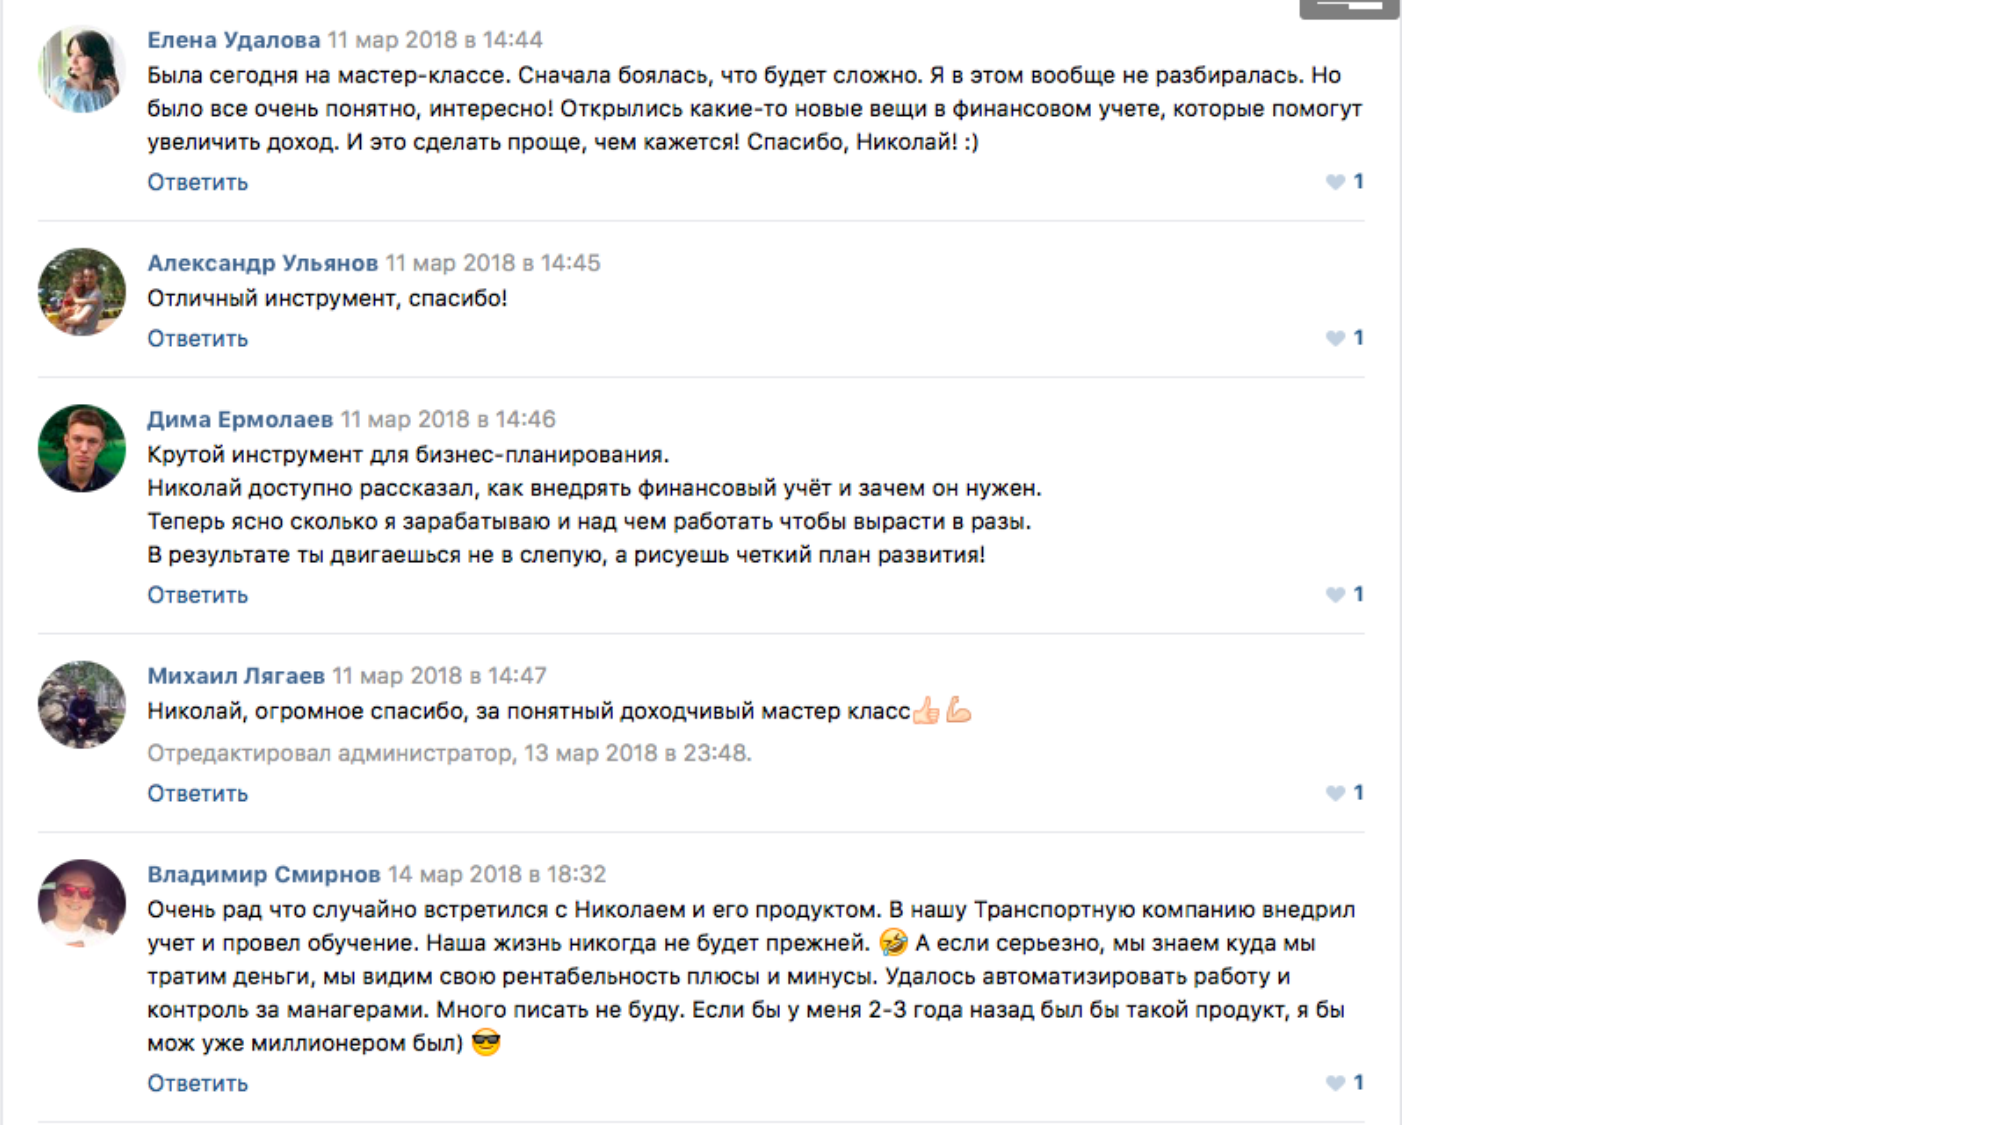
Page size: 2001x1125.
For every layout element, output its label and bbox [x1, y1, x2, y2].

picture [0, 0, 1402, 1125]
